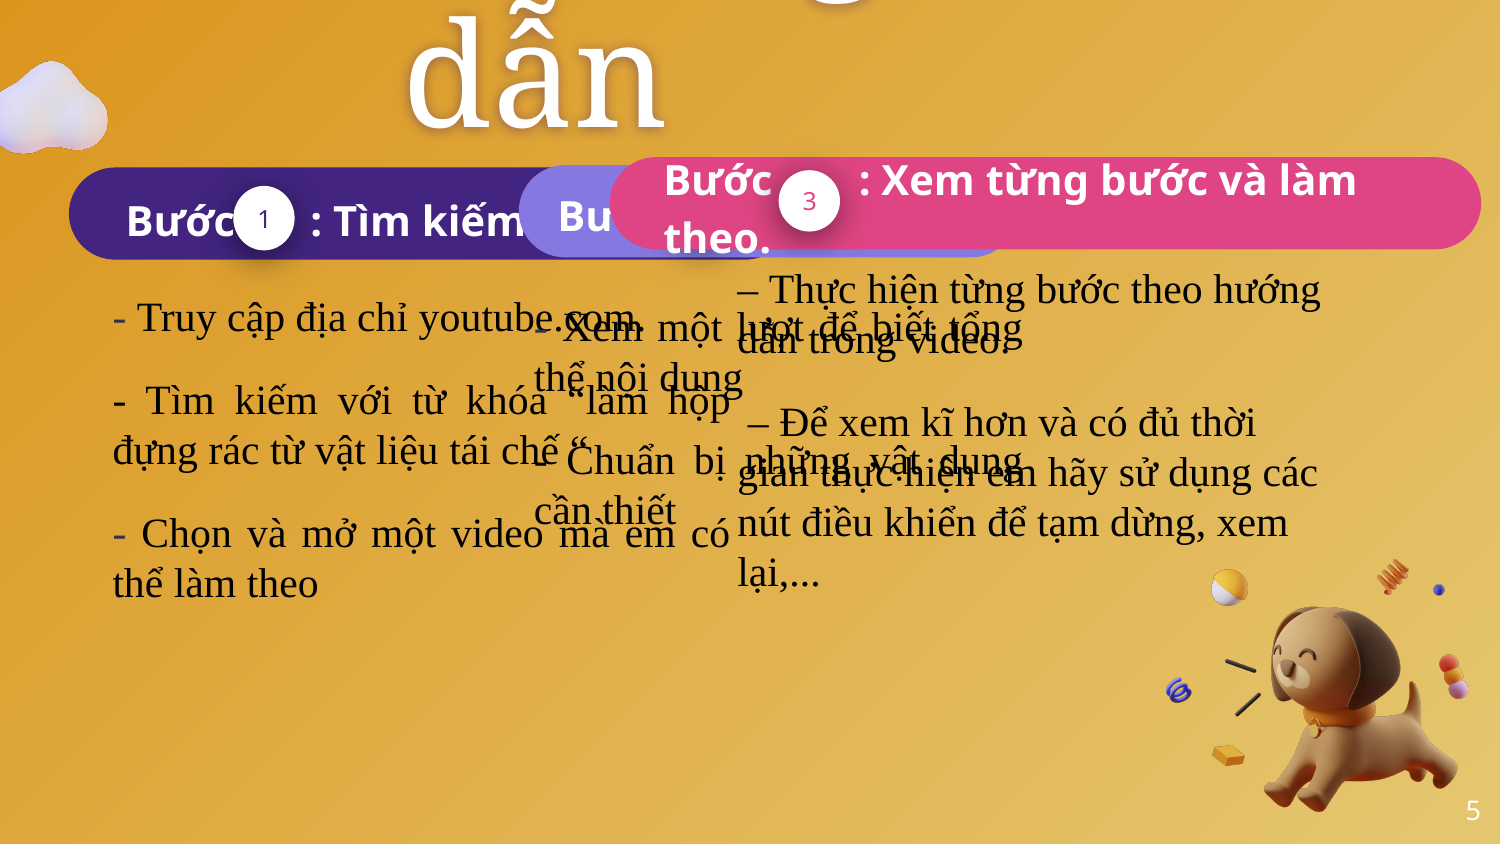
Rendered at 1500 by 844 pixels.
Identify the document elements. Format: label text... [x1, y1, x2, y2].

text_box [609, 157, 788, 250]
text_box - Xem một lượt để biết tổng thể nội dung - Chuẩn bị những vật dụng cần thiết [518, 284, 722, 576]
picture [1166, 559, 1468, 812]
slide_number 5 [1391, 779, 1482, 844]
text_box 3 [778, 170, 841, 232]
text_box Bước : Xem video [542, 178, 632, 244]
text_box - Truy cập địa chỉ youtube.com. - Tìm kiếm với từ khóa “làm hộp đựng rác từ vật liệu tái chế “ - Chọn và mở một video mà em có thể làm theo [97, 274, 722, 615]
text_box Bước : Tìm kiếm và mở video [110, 184, 537, 249]
text_box [68, 167, 549, 260]
text_box Bước : Xem từng bước và làm theo. [648, 171, 768, 237]
text_box Bước : Xem từng bước và làm theo. [849, 171, 1437, 237]
picture [0, 61, 108, 154]
text_box [308, 249, 662, 260]
text_box – Thực hiện từng bước theo hướng dẫn trong video. – Để xem kĩ hơn và có đủ thời gian thực hiện em hãy sử dụng các nút điều khiển để tạm dừng, xem lại,... [722, 250, 1343, 643]
text_box [829, 157, 1482, 250]
text_box [518, 165, 660, 258]
title Hướng dẫn [402, 4, 1178, 159]
